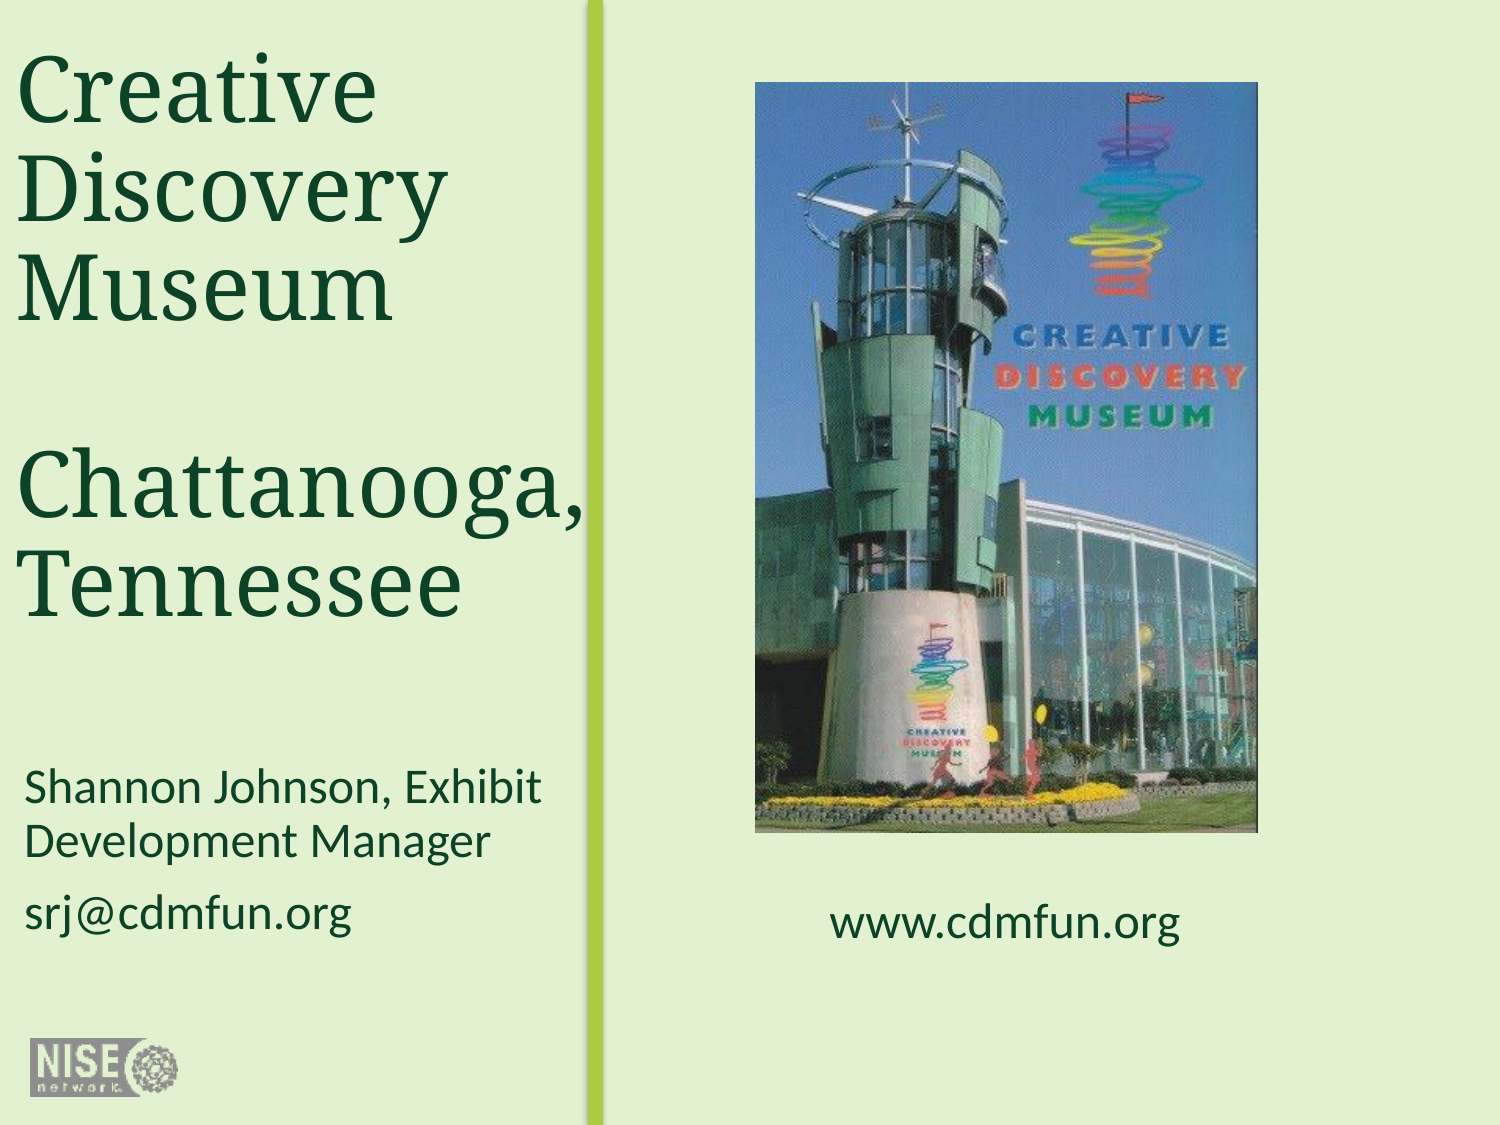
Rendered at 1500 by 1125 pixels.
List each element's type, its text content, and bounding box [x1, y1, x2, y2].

picture [30, 1038, 179, 1097]
text_box www.cdmfun.org [814, 887, 1409, 958]
text_box [587, 0, 604, 1125]
picture [755, 82, 1258, 833]
subtitle Shannon Johnson, Exhibit Development Manager srj@cdmfun.org [9, 753, 582, 1039]
title Creative Discovery Museum Chattanooga, Tennessee [0, 55, 582, 724]
